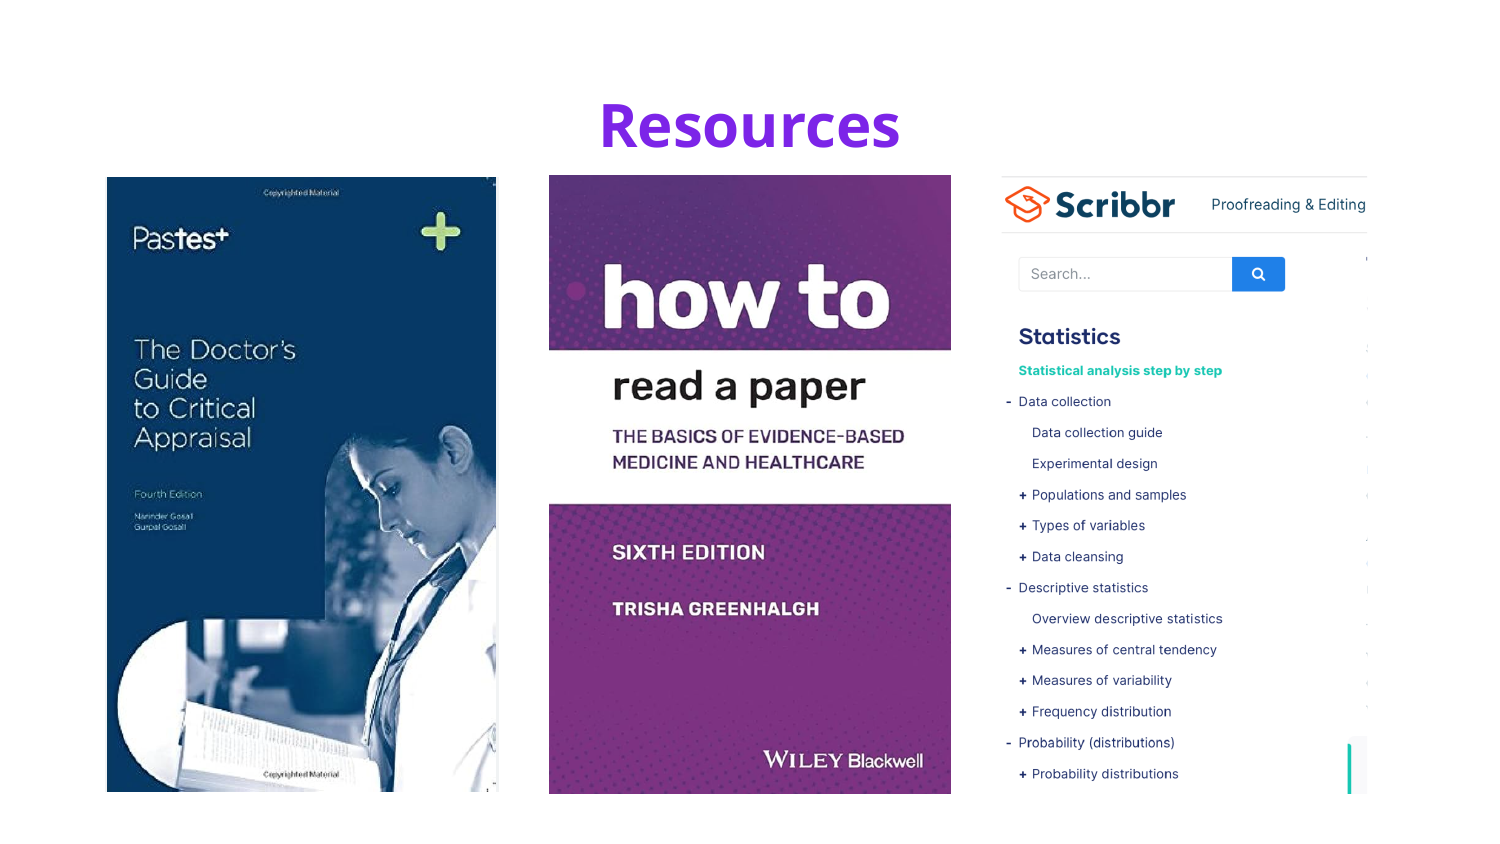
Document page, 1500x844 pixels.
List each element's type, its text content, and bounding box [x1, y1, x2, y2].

picture [104, 175, 499, 794]
title Resources [51, 72, 1449, 176]
picture [549, 175, 951, 794]
picture [1001, 175, 1368, 794]
